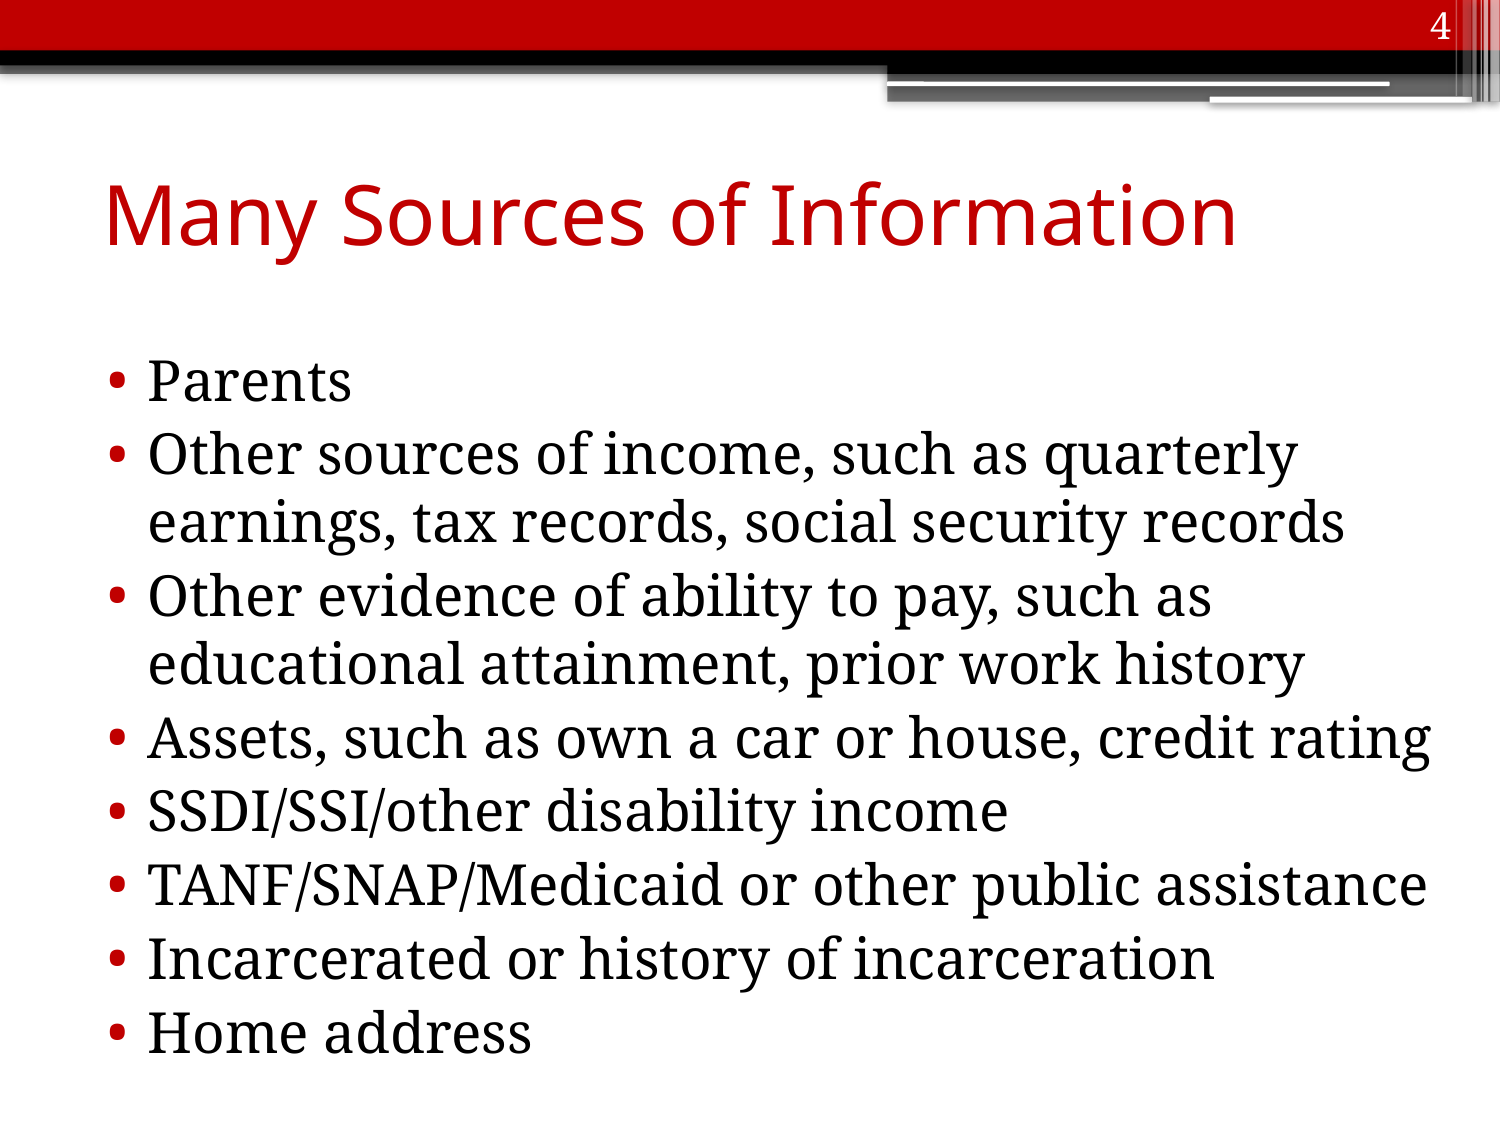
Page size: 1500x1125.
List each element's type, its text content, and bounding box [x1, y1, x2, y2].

list Parents Other sources of income, such as quarterly earnings, tax records, social security records Other evidence of ability to pay, such as educational attainment, prior work history Assets, such as own a car or house, credit rating SSDI/SSI/other disability income TANF/SNAP/Medicaid or other public assistance Incarcerated or history of incarceration Home address [75, 337, 1450, 1088]
slide_number 4 [1341, 0, 1466, 61]
title Many Sources of Information [87, 125, 1438, 300]
